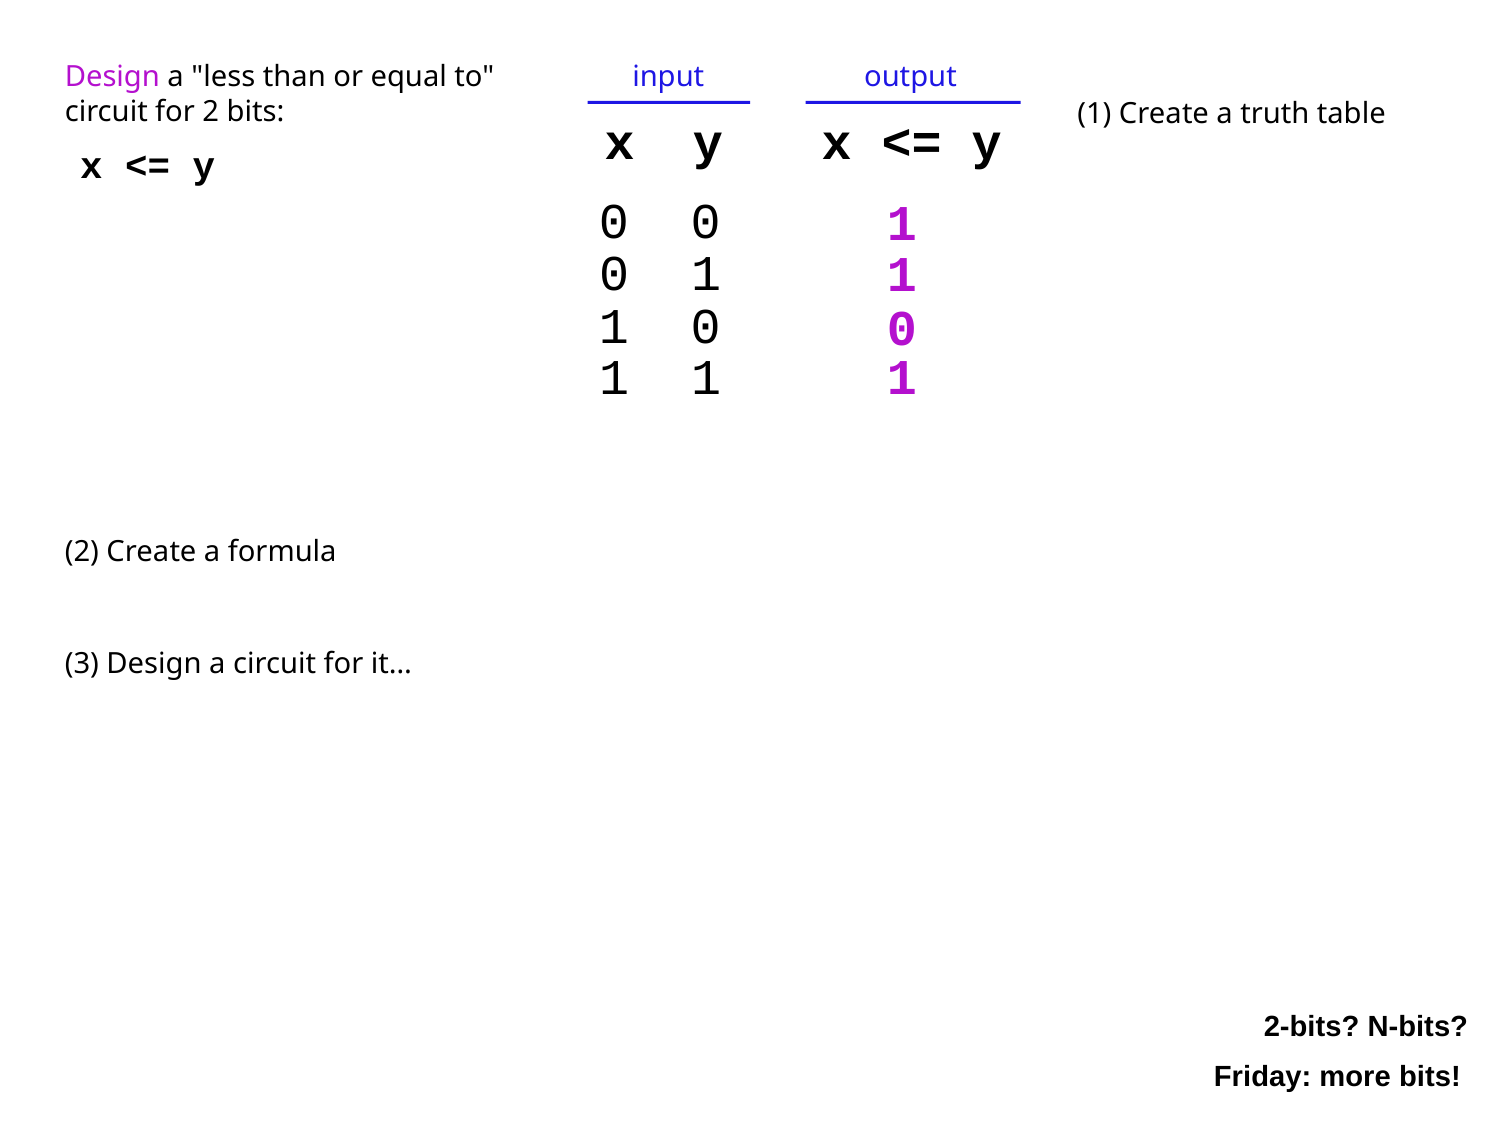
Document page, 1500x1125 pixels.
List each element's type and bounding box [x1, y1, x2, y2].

text_box [50, 49, 550, 193]
text_box [1062, 87, 1425, 138]
text_box [50, 637, 475, 688]
text_box [1099, 999, 1483, 1100]
text_box [849, 49, 972, 100]
text_box [617, 49, 720, 100]
text_box [569, 181, 754, 413]
text_box [574, 102, 755, 178]
text_box [50, 524, 463, 575]
text_box [854, 183, 949, 413]
text_box [799, 102, 1025, 178]
